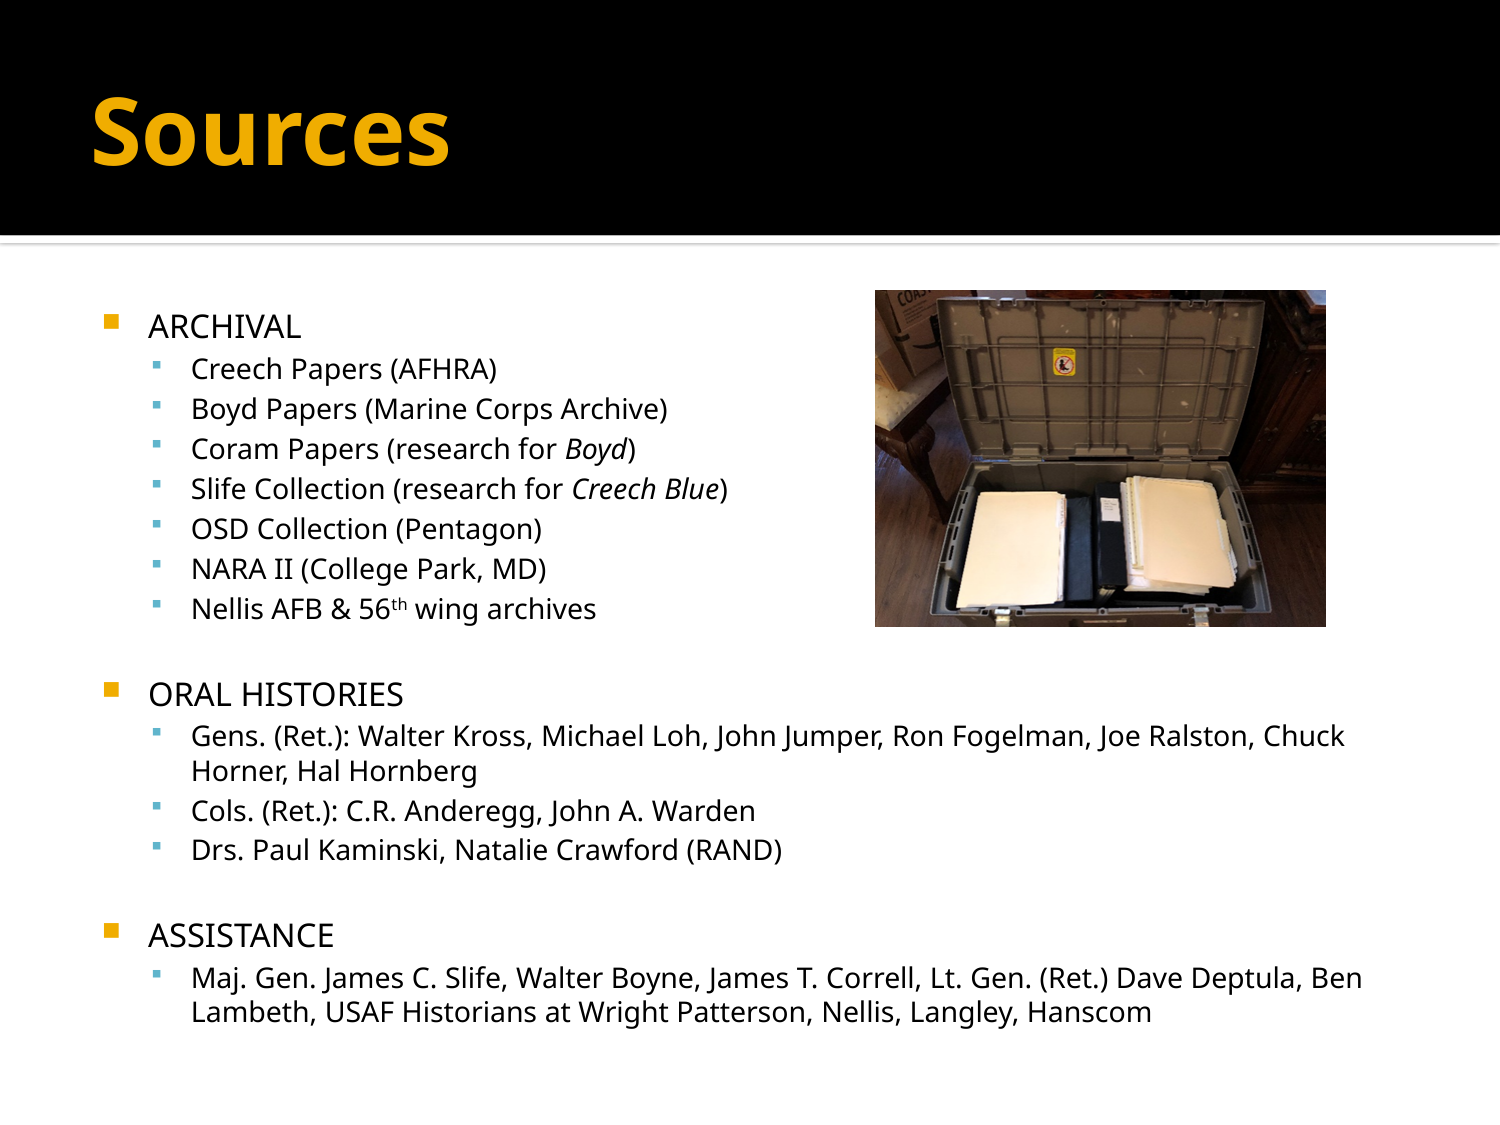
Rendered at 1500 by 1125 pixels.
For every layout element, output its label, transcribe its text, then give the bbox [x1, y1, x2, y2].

title Sources [75, 25, 1425, 231]
picture [874, 290, 1326, 628]
list ARCHIVAL Creech Papers (AFHRA) Boyd Papers (Marine Corps Archive) Coram Papers (research for Boyd) Slife Collection (research for Creech Blue) OSD Collection (Pentagon) NARA II (College Park, MD) Nellis AFB & 56th wing archives ORAL HISTORIES Gens. (Ret.): Walter Kross, Michael Loh, John Jumper, Ron Fogelman, Joe Ralston, Chuck Horner, Hal Hornberg Cols. (Ret.): C.R. Anderegg, John A. Warden Drs. Paul Kaminski, Natalie Crawford (RAND) ASSISTANCE Maj. Gen. James C. Slife, Walter Boyne, James T. Correll, Lt. Gen. (Ret.) Dave Deptula, Ben Lambeth, USAF Historians at Wright Patterson, Nellis, Langley, Hanscom [75, 291, 1425, 1050]
